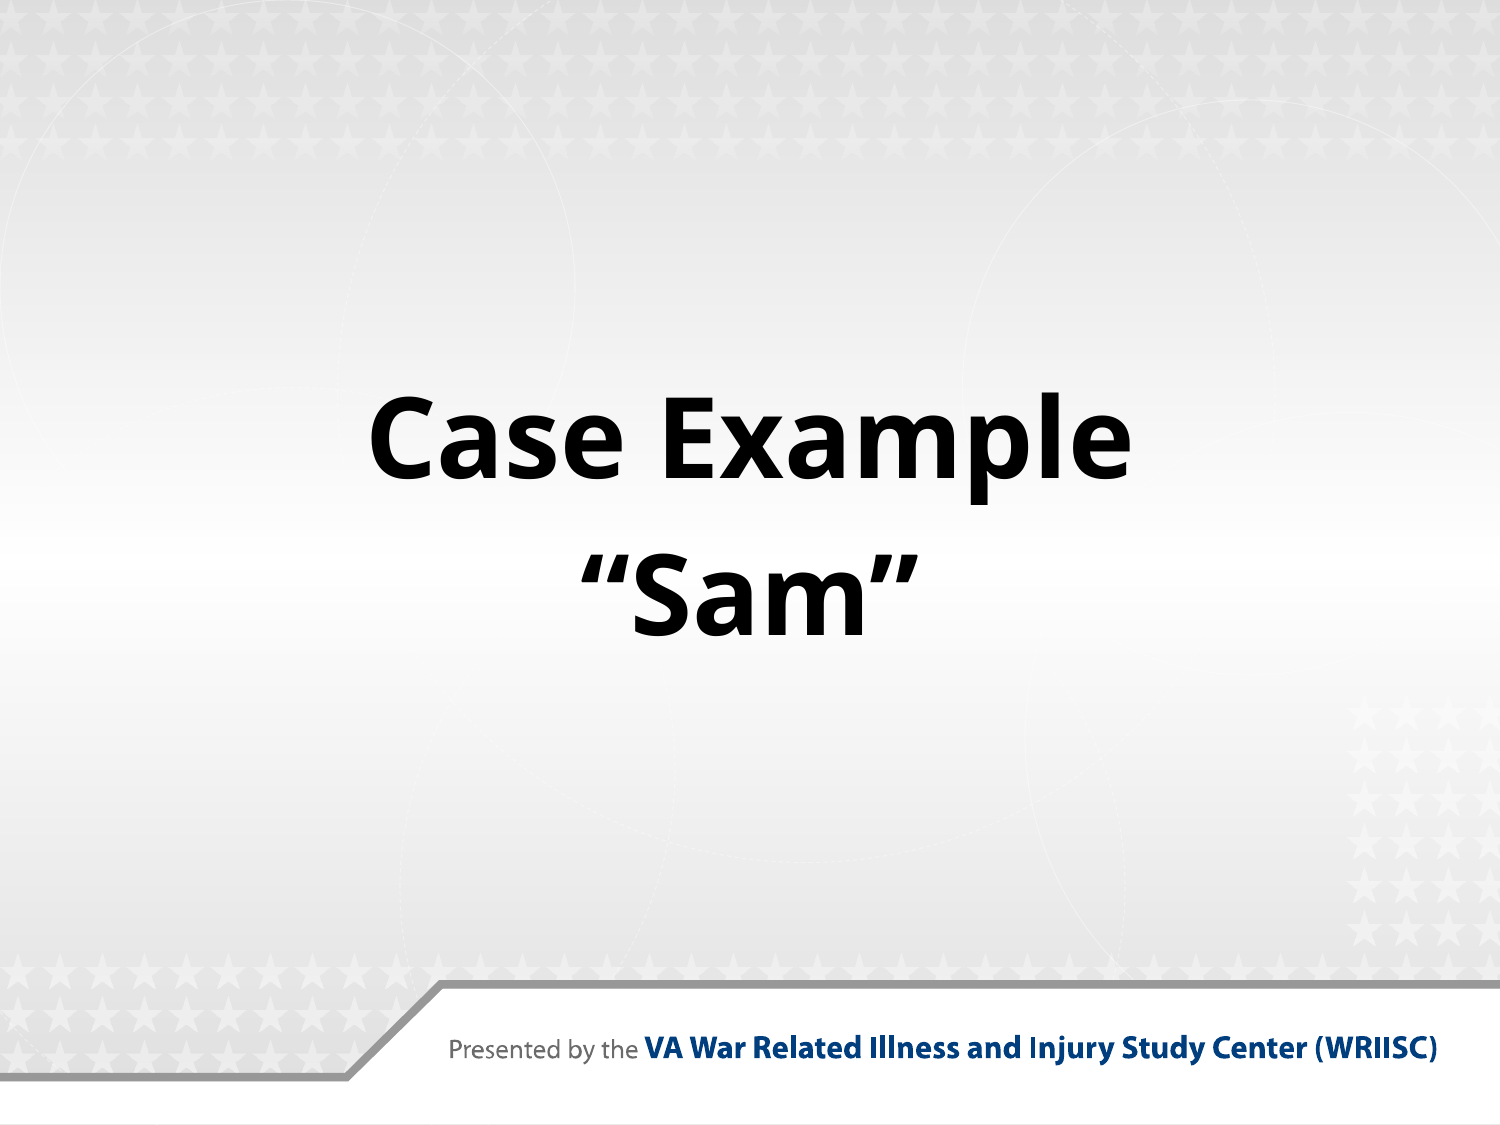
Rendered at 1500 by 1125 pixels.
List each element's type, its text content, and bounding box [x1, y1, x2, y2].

list Case Example “Sam” [74, 162, 1426, 906]
